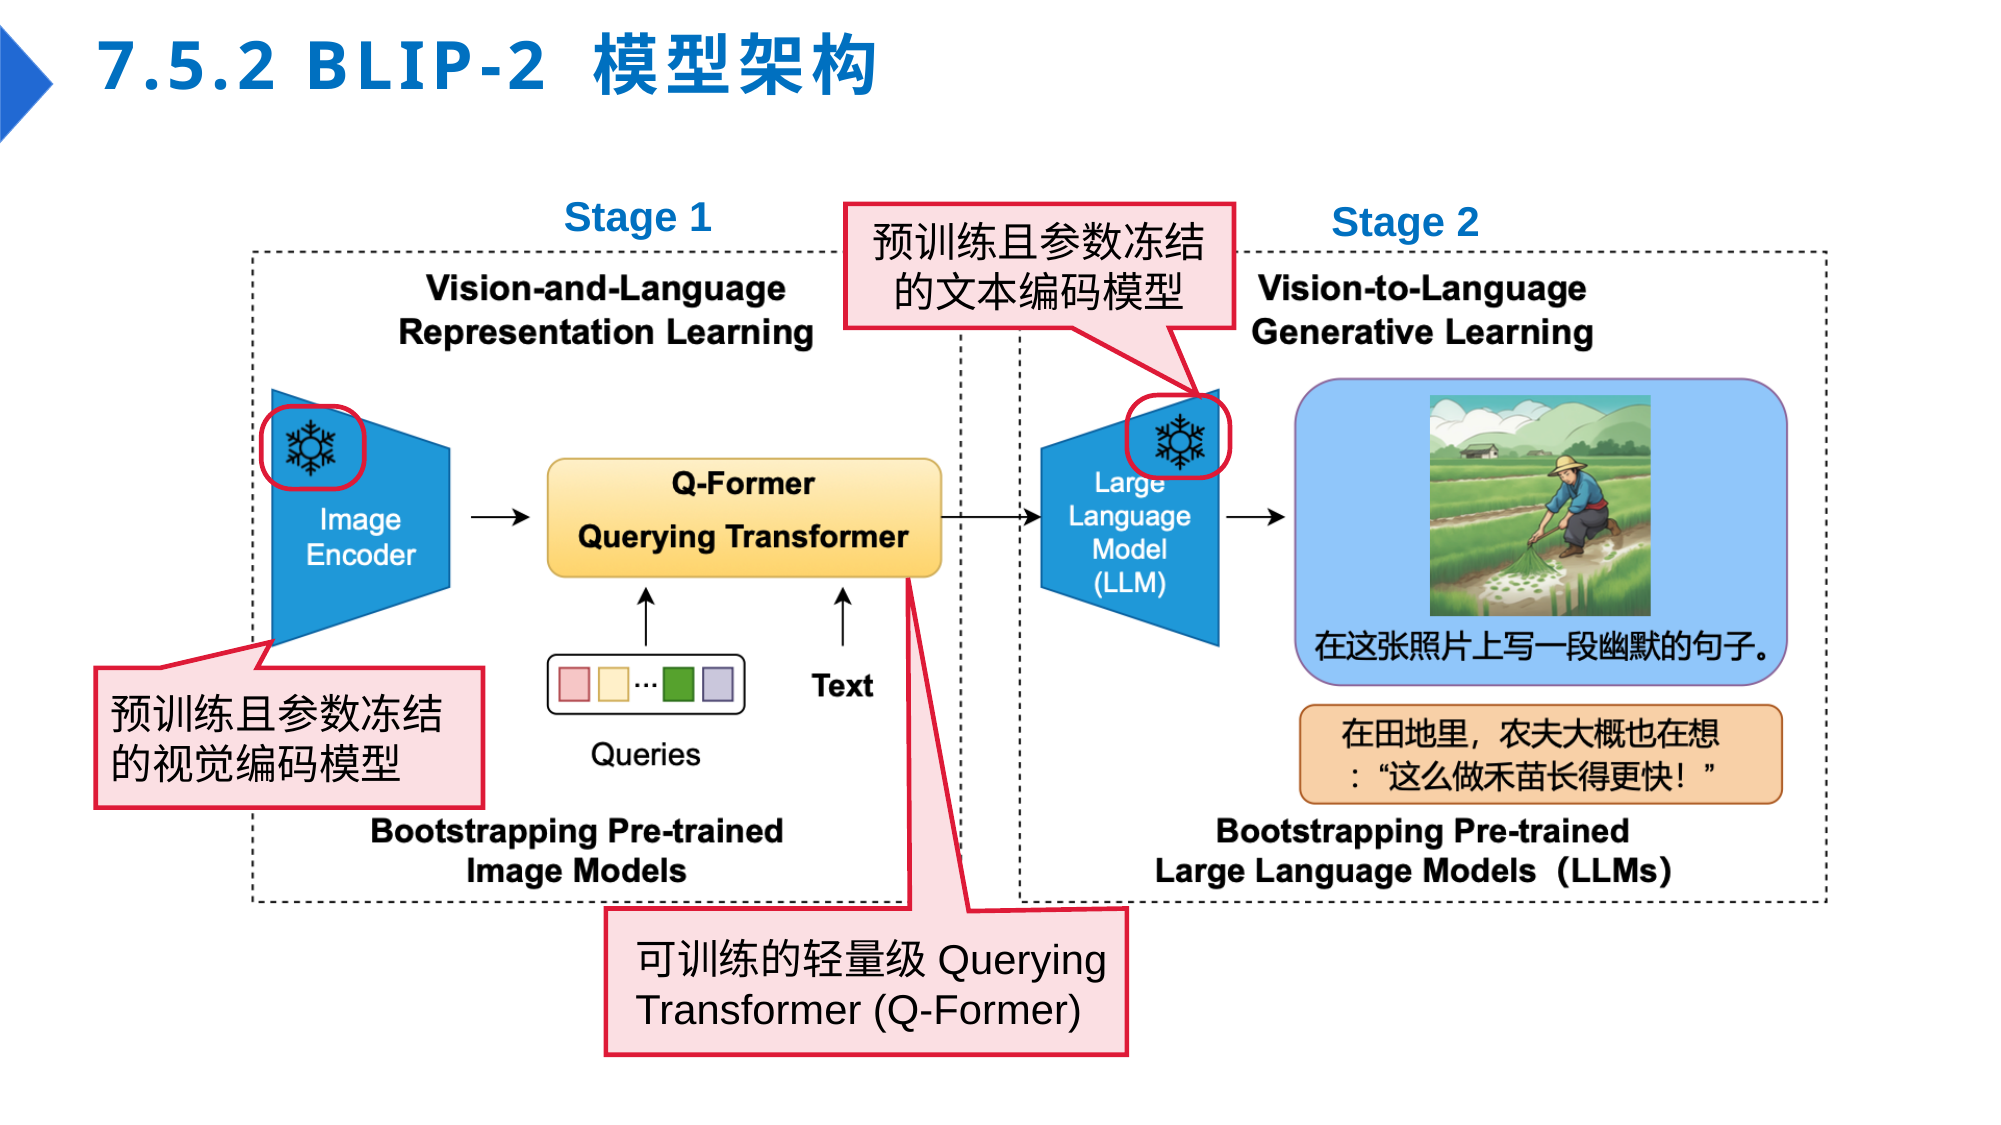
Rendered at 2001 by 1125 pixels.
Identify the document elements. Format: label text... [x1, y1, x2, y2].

picture [244, 246, 1834, 905]
text_box Stage 2 [1316, 187, 1577, 246]
text_box Stage 1 [549, 182, 737, 246]
text_box [604, 905, 1128, 1056]
text_box 预训练且参数冻结的视觉编码模型 [94, 647, 244, 809]
text_box 预训练且参数冻结的文本编码模型 [844, 202, 1236, 246]
text_box 7.5.2 BLIP-2 模型架构 [95, 20, 1191, 103]
text_box 可训练的轻量级Querying Transformer (Q-Former) [620, 925, 1142, 1041]
